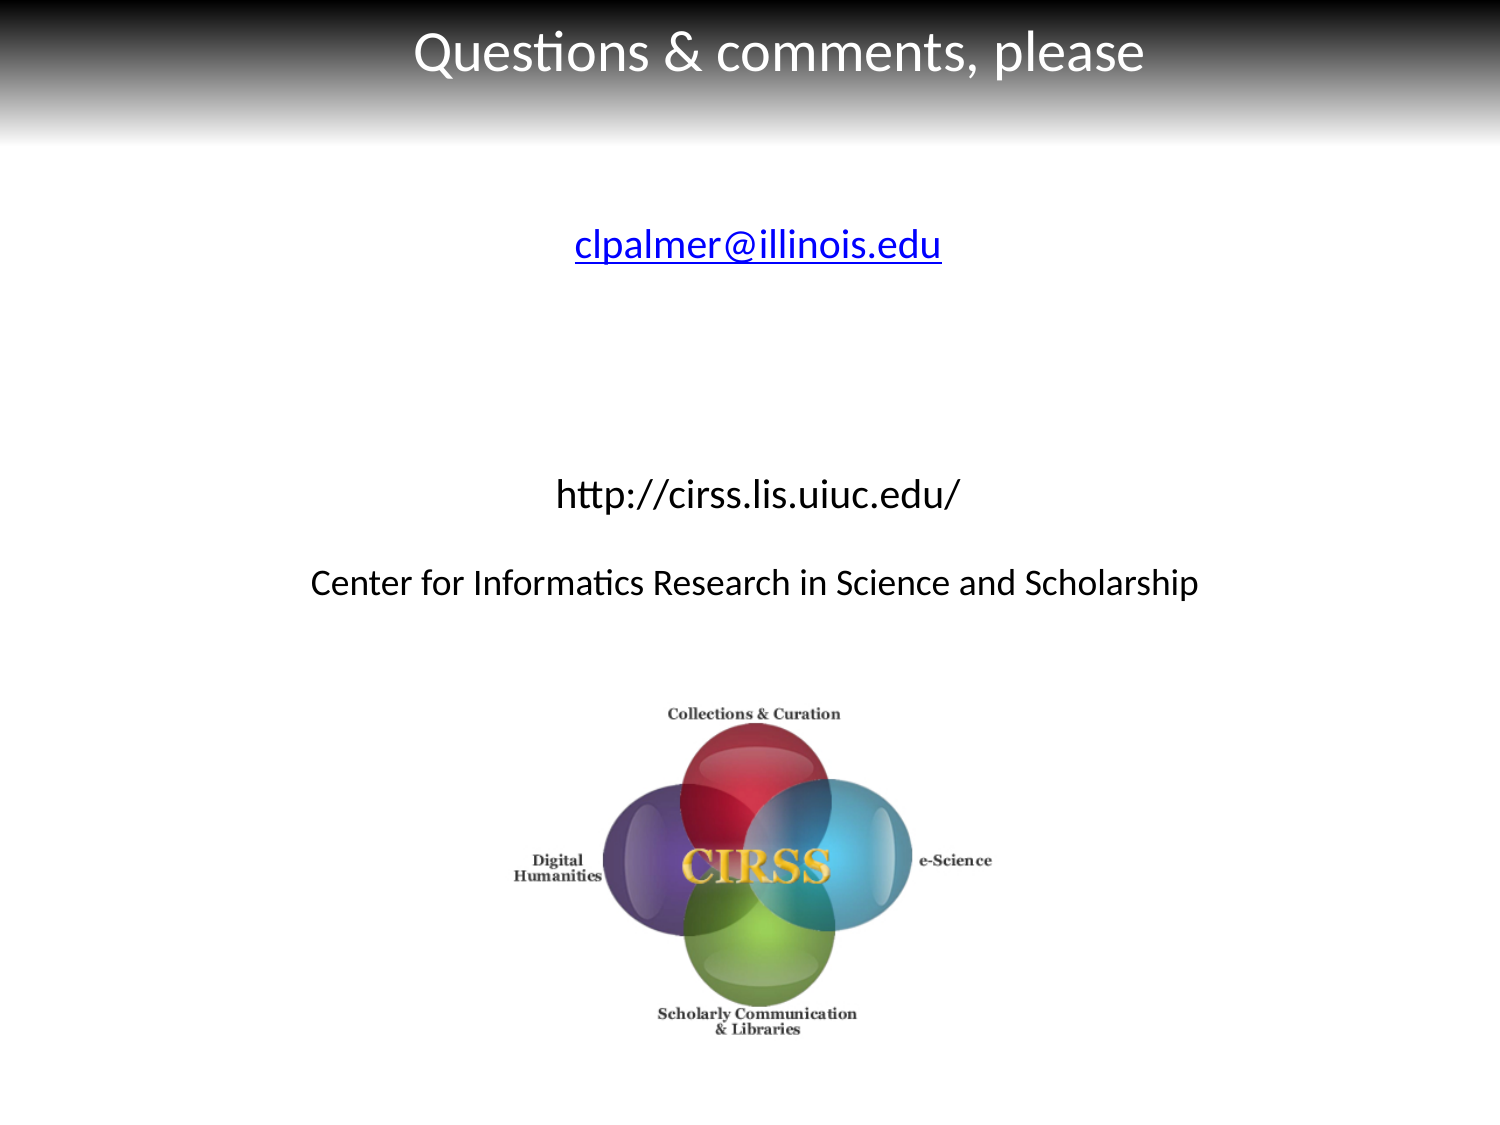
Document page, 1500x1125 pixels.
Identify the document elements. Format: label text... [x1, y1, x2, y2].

title Questions & comments, please [104, 0, 1455, 98]
text_box Center for Informatics Research in Science and Scholarship [262, 200, 1257, 656]
picture [505, 700, 1002, 1042]
text_box clpalmer@illinois.edu http://cirss.lis.uiuc.edu/ [540, 209, 976, 575]
